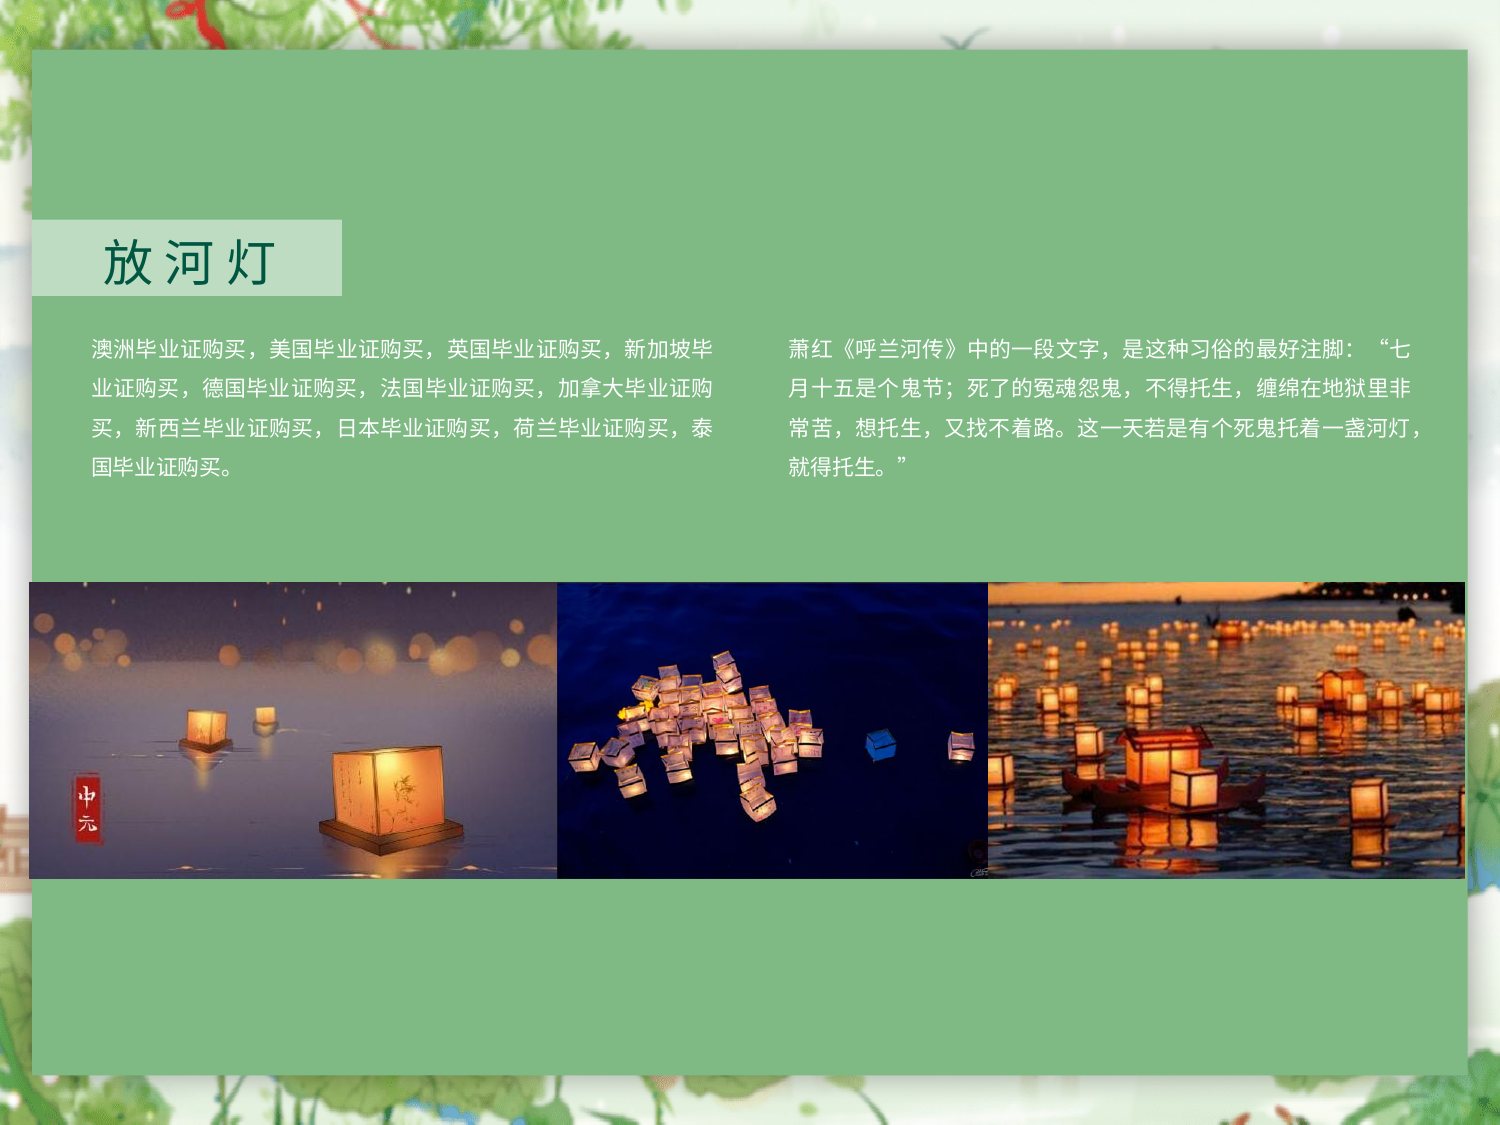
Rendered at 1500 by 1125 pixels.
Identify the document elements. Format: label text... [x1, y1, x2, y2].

text_box 澳洲毕业证购买，美国毕业证购买，英国毕业证购买，新加坡毕业证购买，德国毕业证购买，法国毕业证购买，加拿大毕业证购买，新西兰毕业证购买，日本毕业证购买，荷兰毕业证购买，泰国毕业证购买。 [76, 315, 729, 527]
text_box [31, 219, 343, 297]
picture [0, 0, 1500, 1125]
text_box 萧红《呼兰河传》中的一段文字，是这种习俗的最好注脚：“七月十五是个鬼节；死了的冤魂怨鬼，不得托生，缠绵在地狱里非常苦，想托生，又找不着路。这一天若是有个死鬼托着一盏河灯，就得托生。” [774, 315, 1426, 488]
text_box 放 河 灯 [58, 224, 322, 300]
